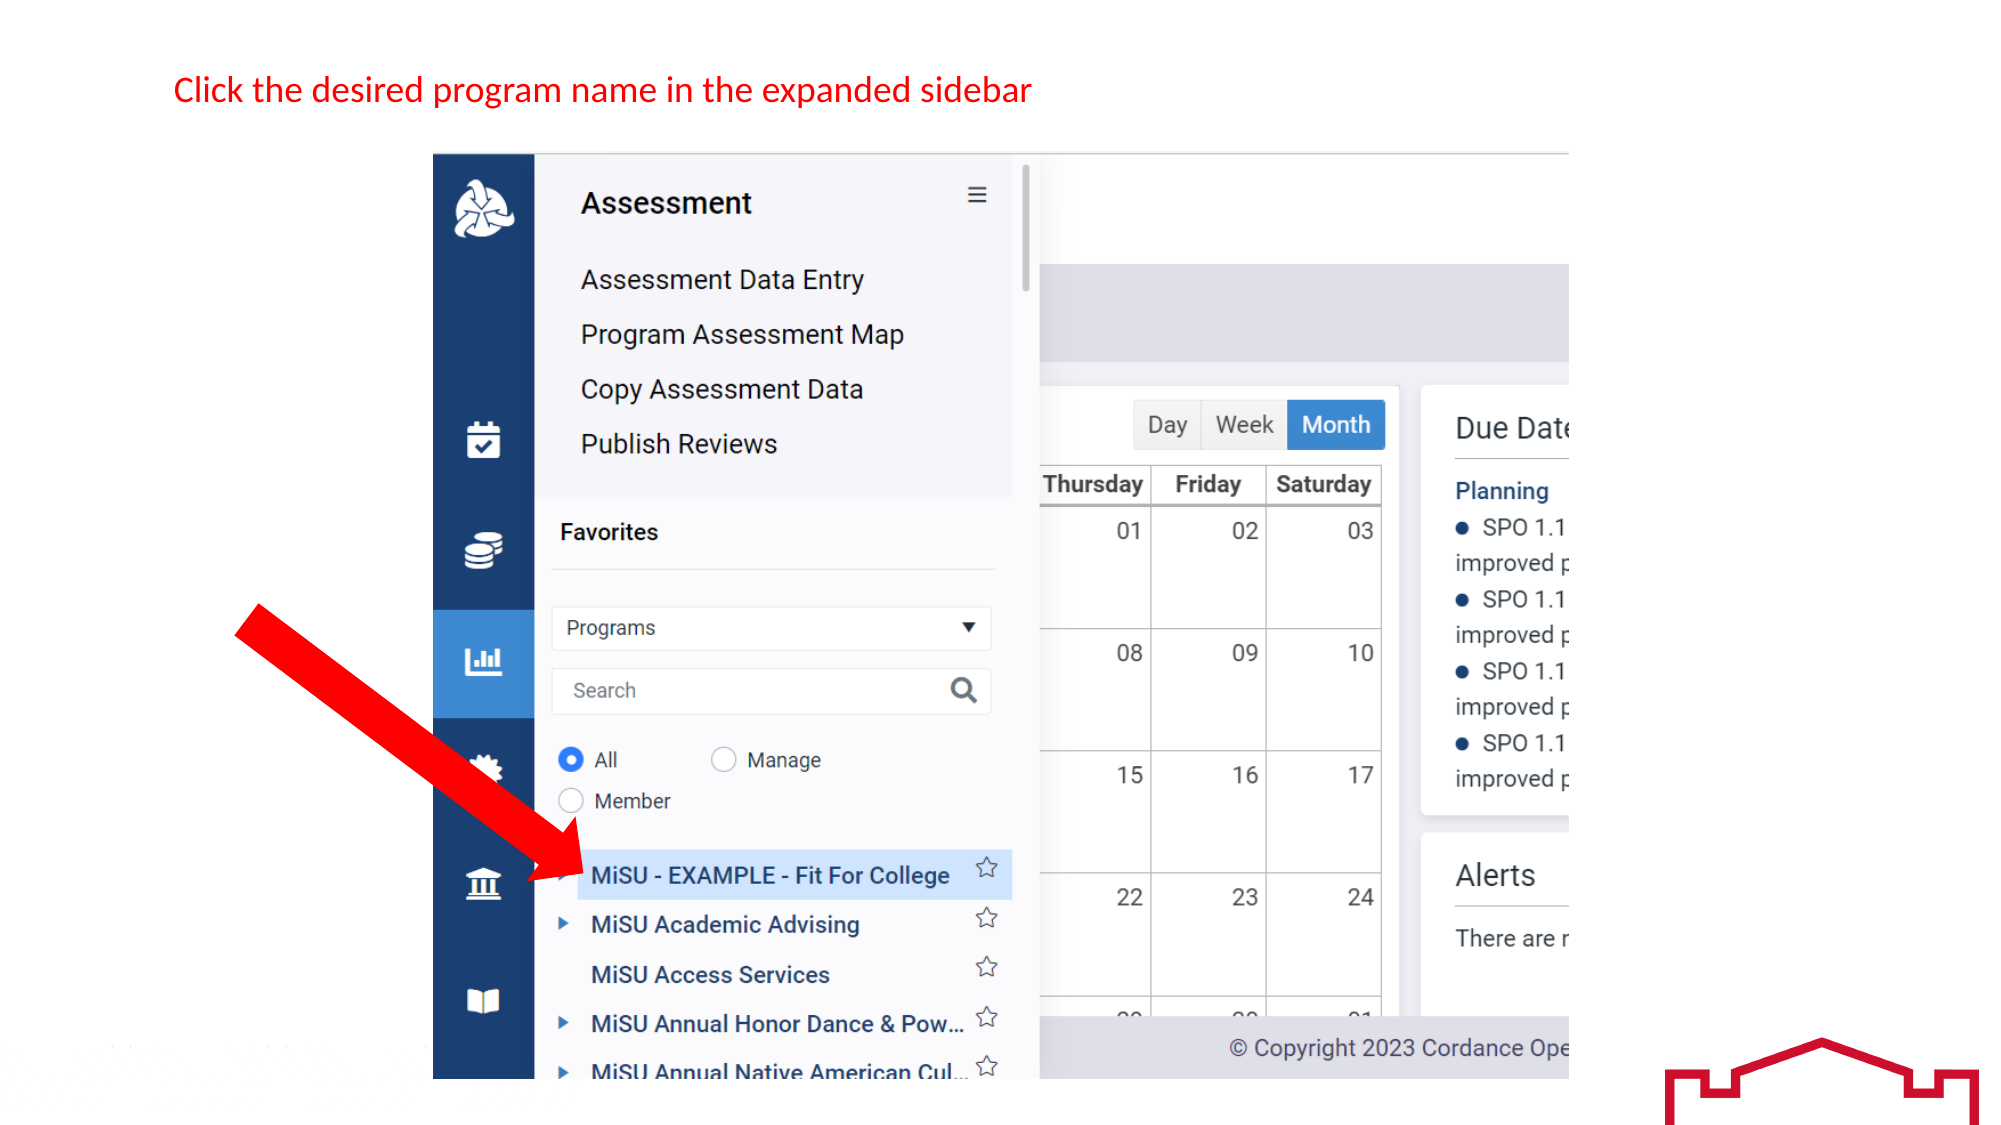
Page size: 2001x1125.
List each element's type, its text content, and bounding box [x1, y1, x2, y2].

text_box Click the desired program name in the expanded sidebar [158, 57, 1844, 118]
picture [0, 151, 1569, 1116]
picture [1663, 1036, 1981, 1125]
text_box [234, 603, 433, 786]
